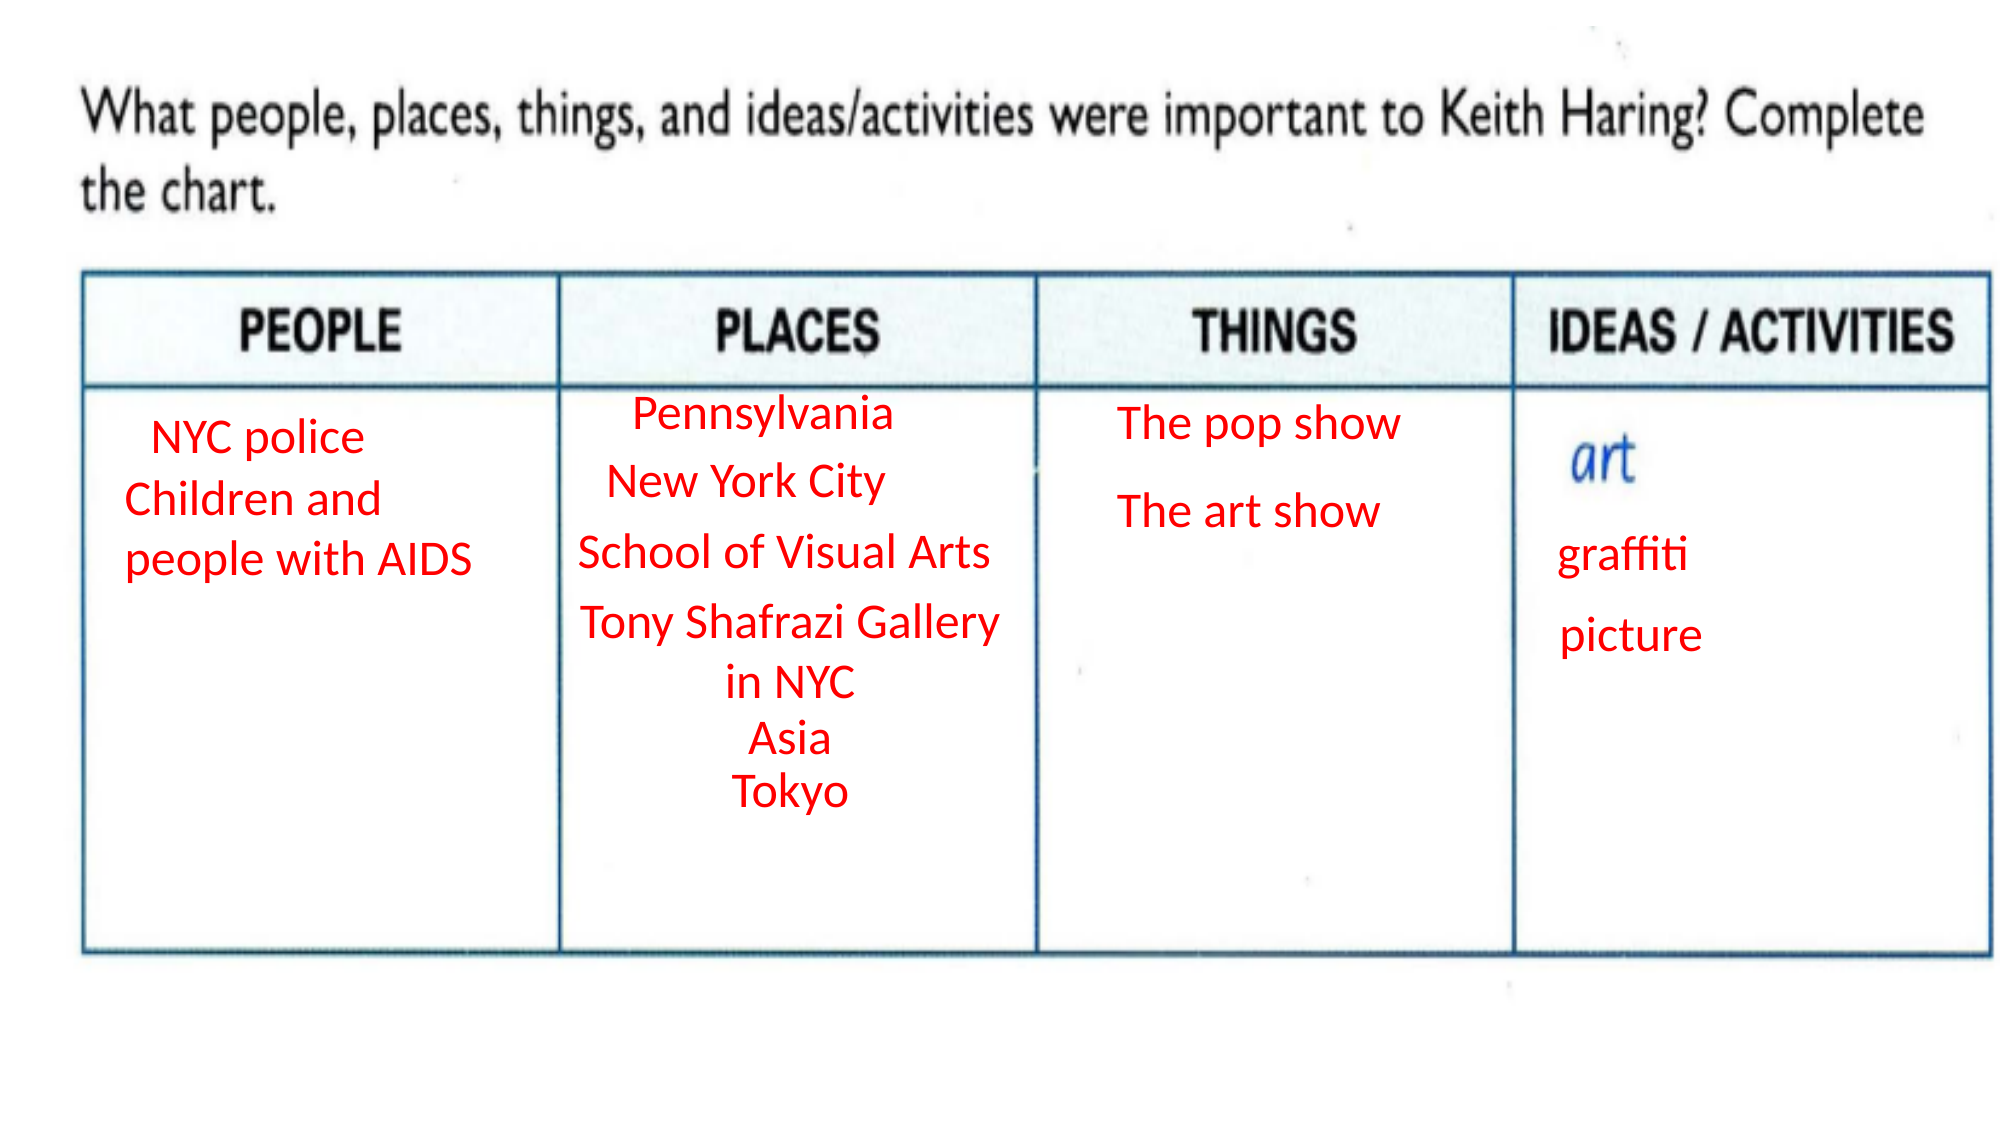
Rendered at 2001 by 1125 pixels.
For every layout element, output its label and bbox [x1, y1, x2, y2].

picture [58, 26, 2000, 1016]
